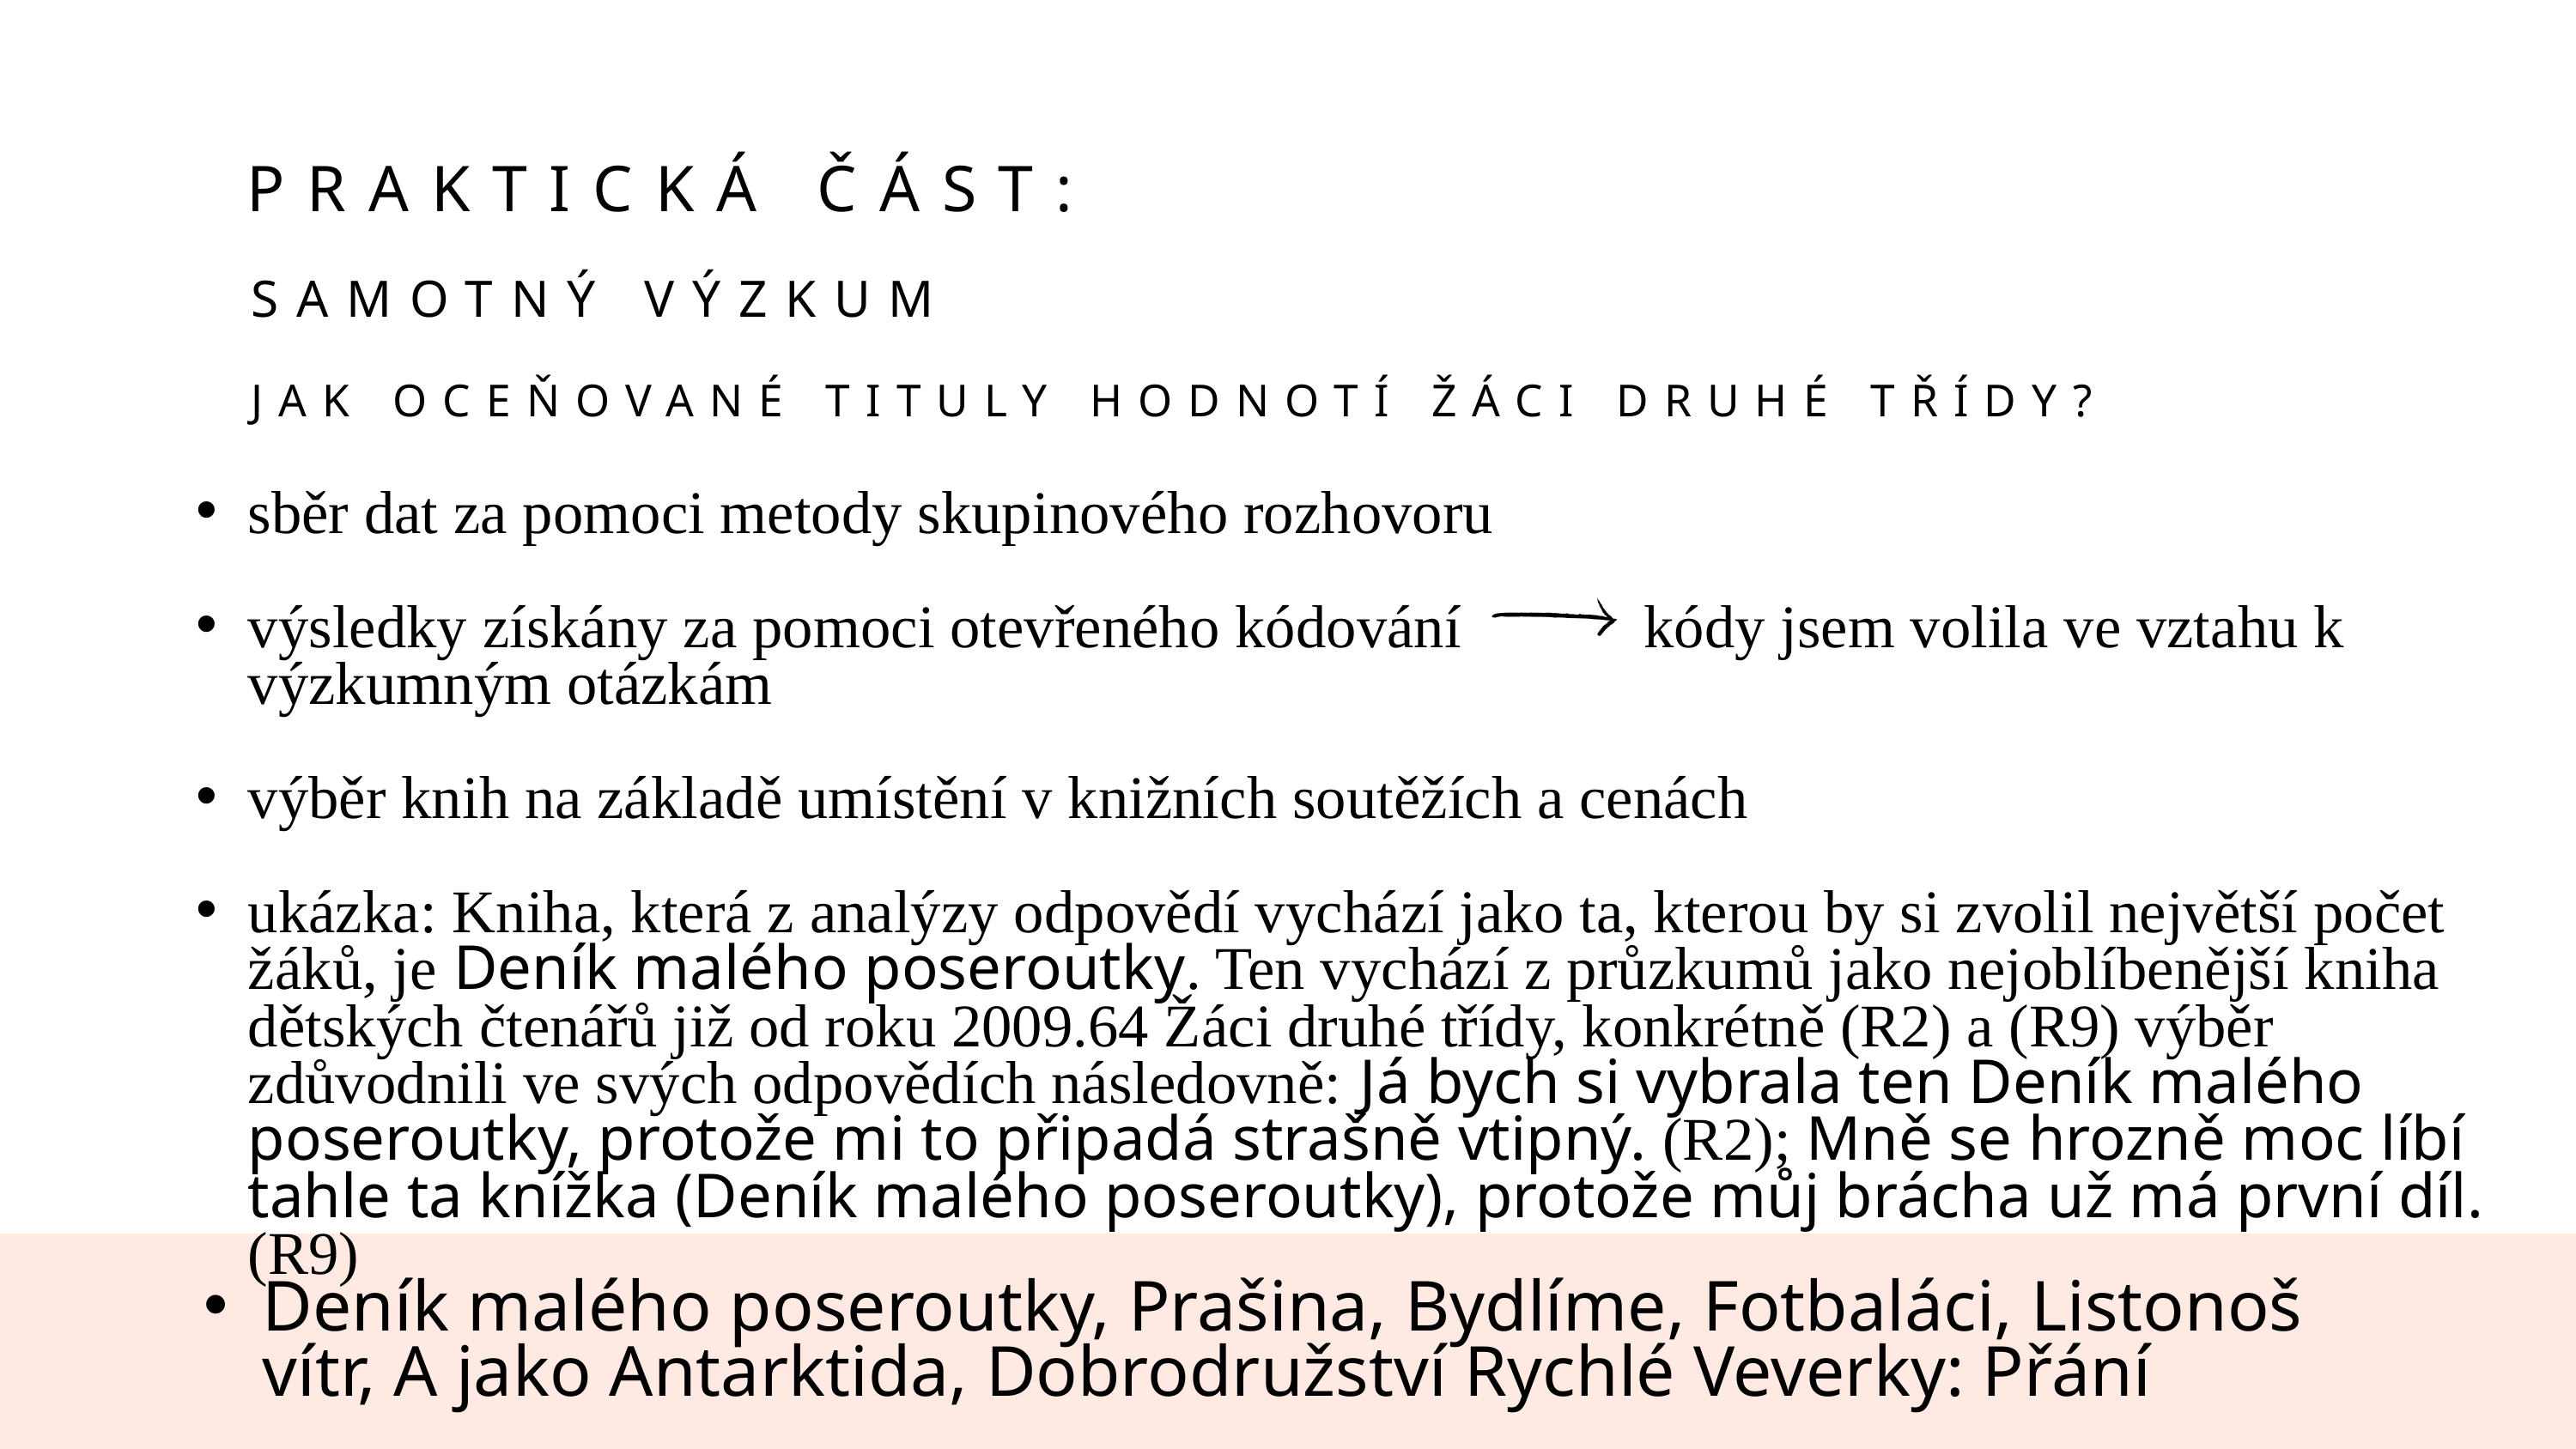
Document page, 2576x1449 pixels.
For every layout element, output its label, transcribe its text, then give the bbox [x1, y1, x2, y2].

text_box [1492, 597, 1617, 636]
text_box PRAKTICKÁ ČÁST: [208, 135, 1113, 224]
text_box SAMOTNÝ VÝZKUM [251, 257, 1696, 328]
text_box JAK OCEŇOVANÉ TITULY HODNOTÍ ŽÁCI DRUHÉ TŘÍDY? [251, 363, 2486, 426]
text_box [0, 1233, 2576, 1449]
text_box sběr dat za pomoci metody skupinového rozhovoru výsledky získány za pomoci otevřeného kódování kódy jsem volila ve vztahu k výzkumným otázkám výběr knih na základě umístění v knižních soutěžích a cenách ukázka: Kniha, která z analýzy odpovědí vychází jako ta, kterou by si zvolil největší počet žáků, je Deník malého poseroutky. Ten vychází z průzkumů jako nejoblíbenější kniha dětských čtenářů již od roku 2009.64 Žáci druhé třídy, konkrétně (R2) a (R9) výběr zdůvodnili ve svých odpovědích následovně: Já bych si vybrala ten Deník malého poseroutky, protože mi to připadá strašně vtipný. (R2); Mně se hrozně moc líbí tahle ta knížka (Deník malého poseroutky), protože můj brácha už má první díl. (R9) [144, 488, 2508, 1230]
